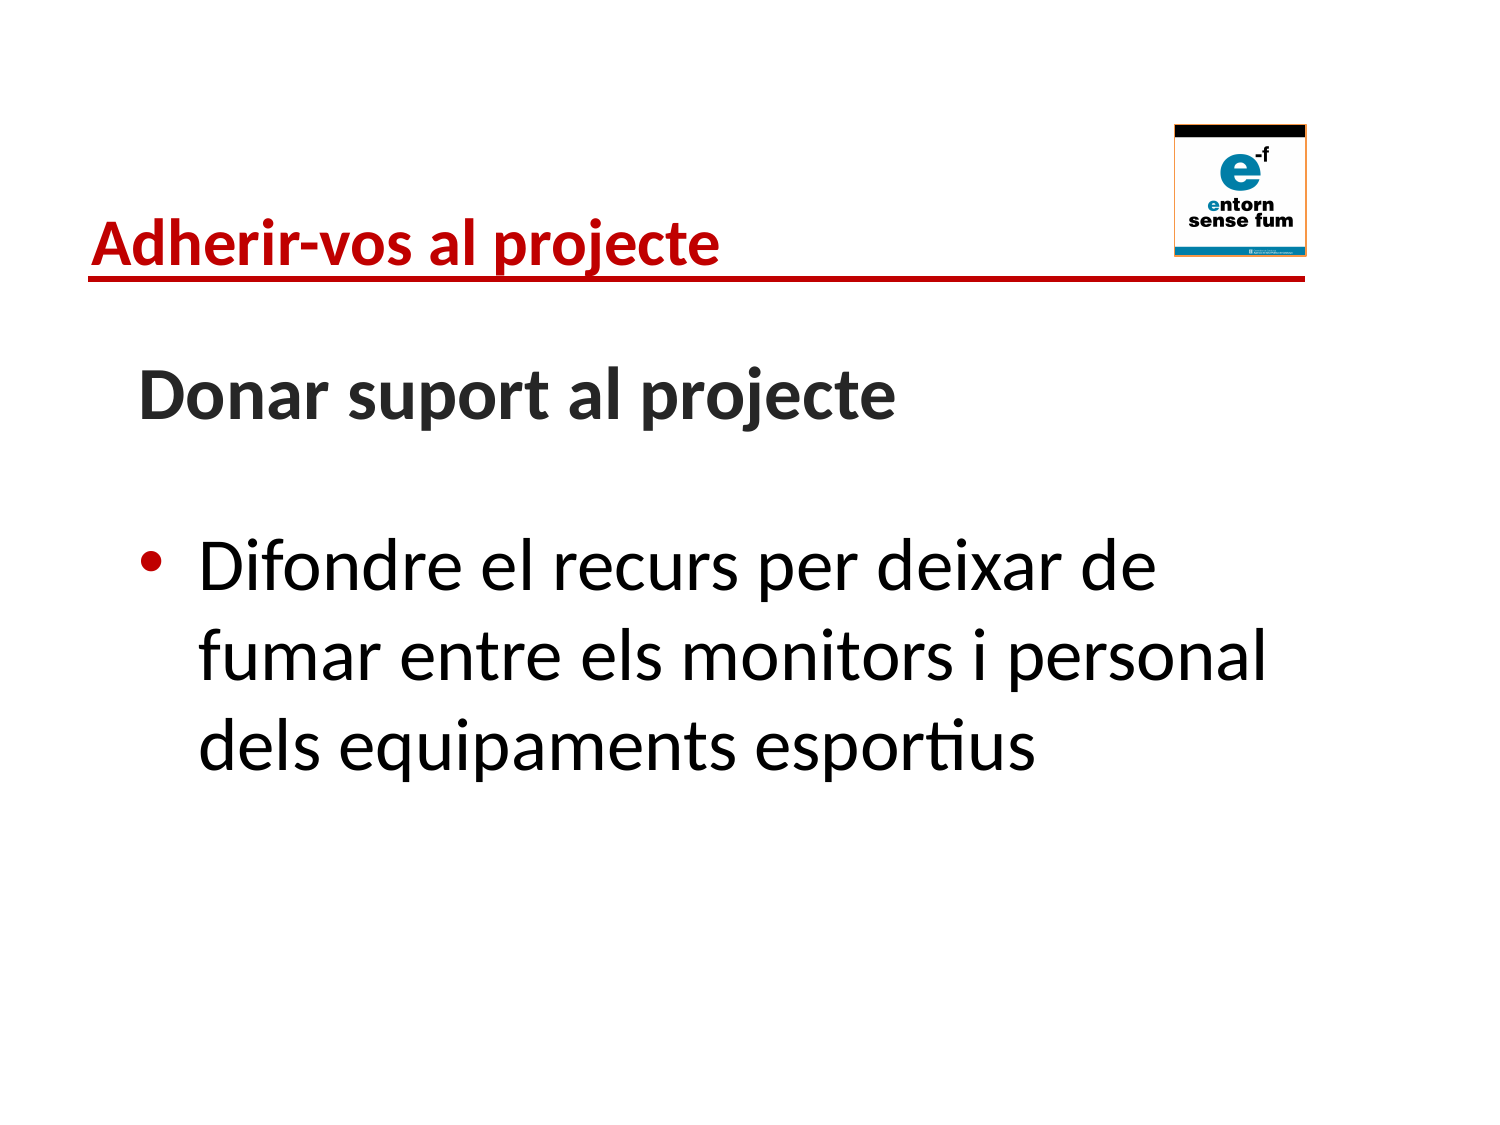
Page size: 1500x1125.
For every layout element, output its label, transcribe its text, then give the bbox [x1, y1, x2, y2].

picture [1174, 125, 1306, 246]
title Adherir-vos al projecte [76, 172, 1247, 298]
text_box Donar suport al projecte [123, 323, 1329, 449]
text_box Difondre el recurs per deixar de fumar entre els monitors i personal dels equipaments esportius [123, 508, 1341, 793]
